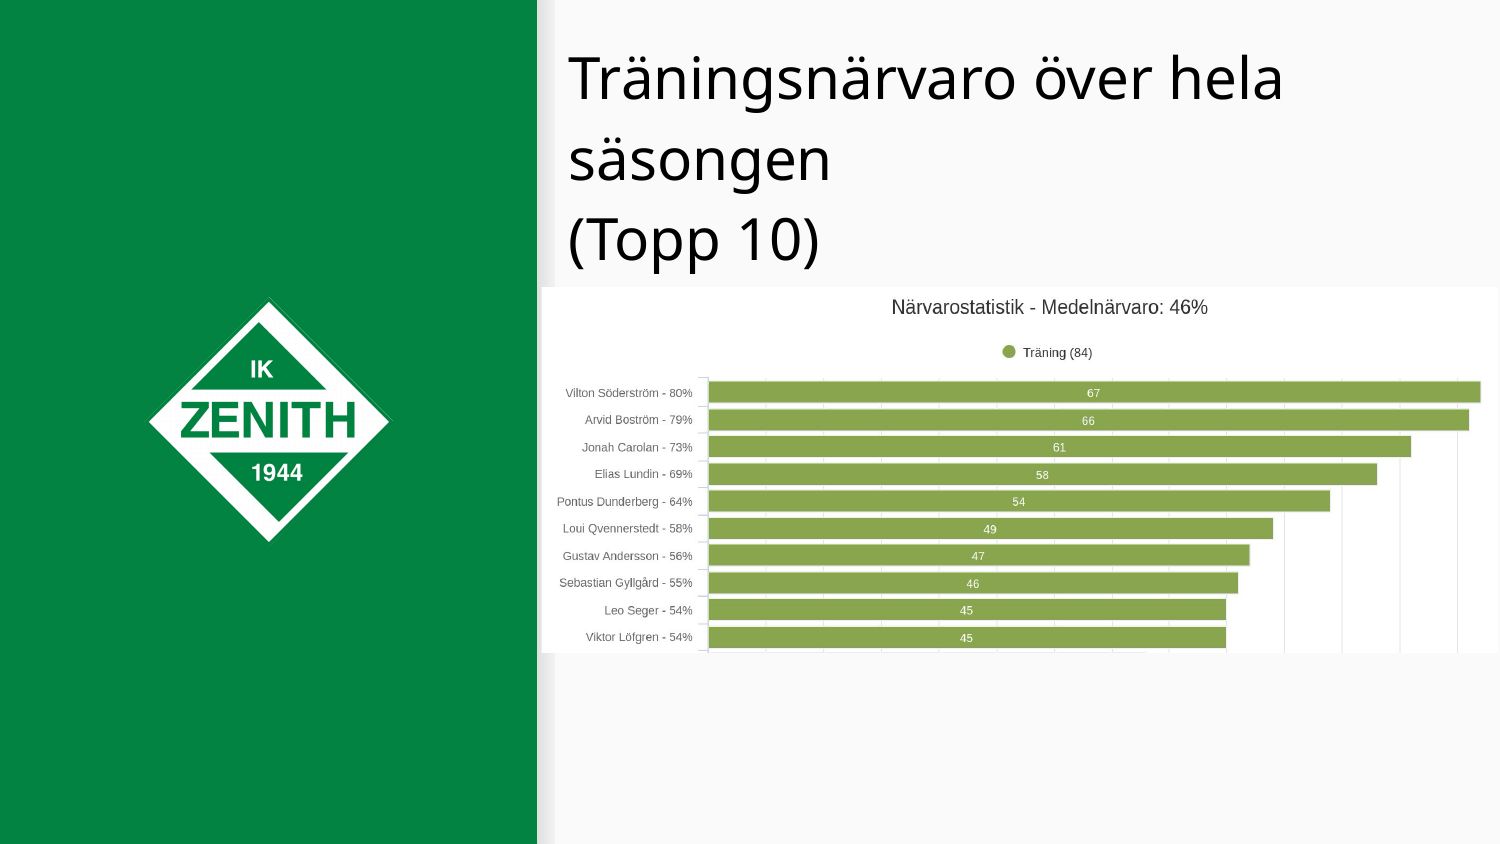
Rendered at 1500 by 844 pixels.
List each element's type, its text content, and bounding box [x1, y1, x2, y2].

title Träningsnärvaro över hela säsongen (Topp 10) [553, 91, 1482, 285]
picture [144, 297, 394, 547]
picture [541, 287, 1499, 653]
